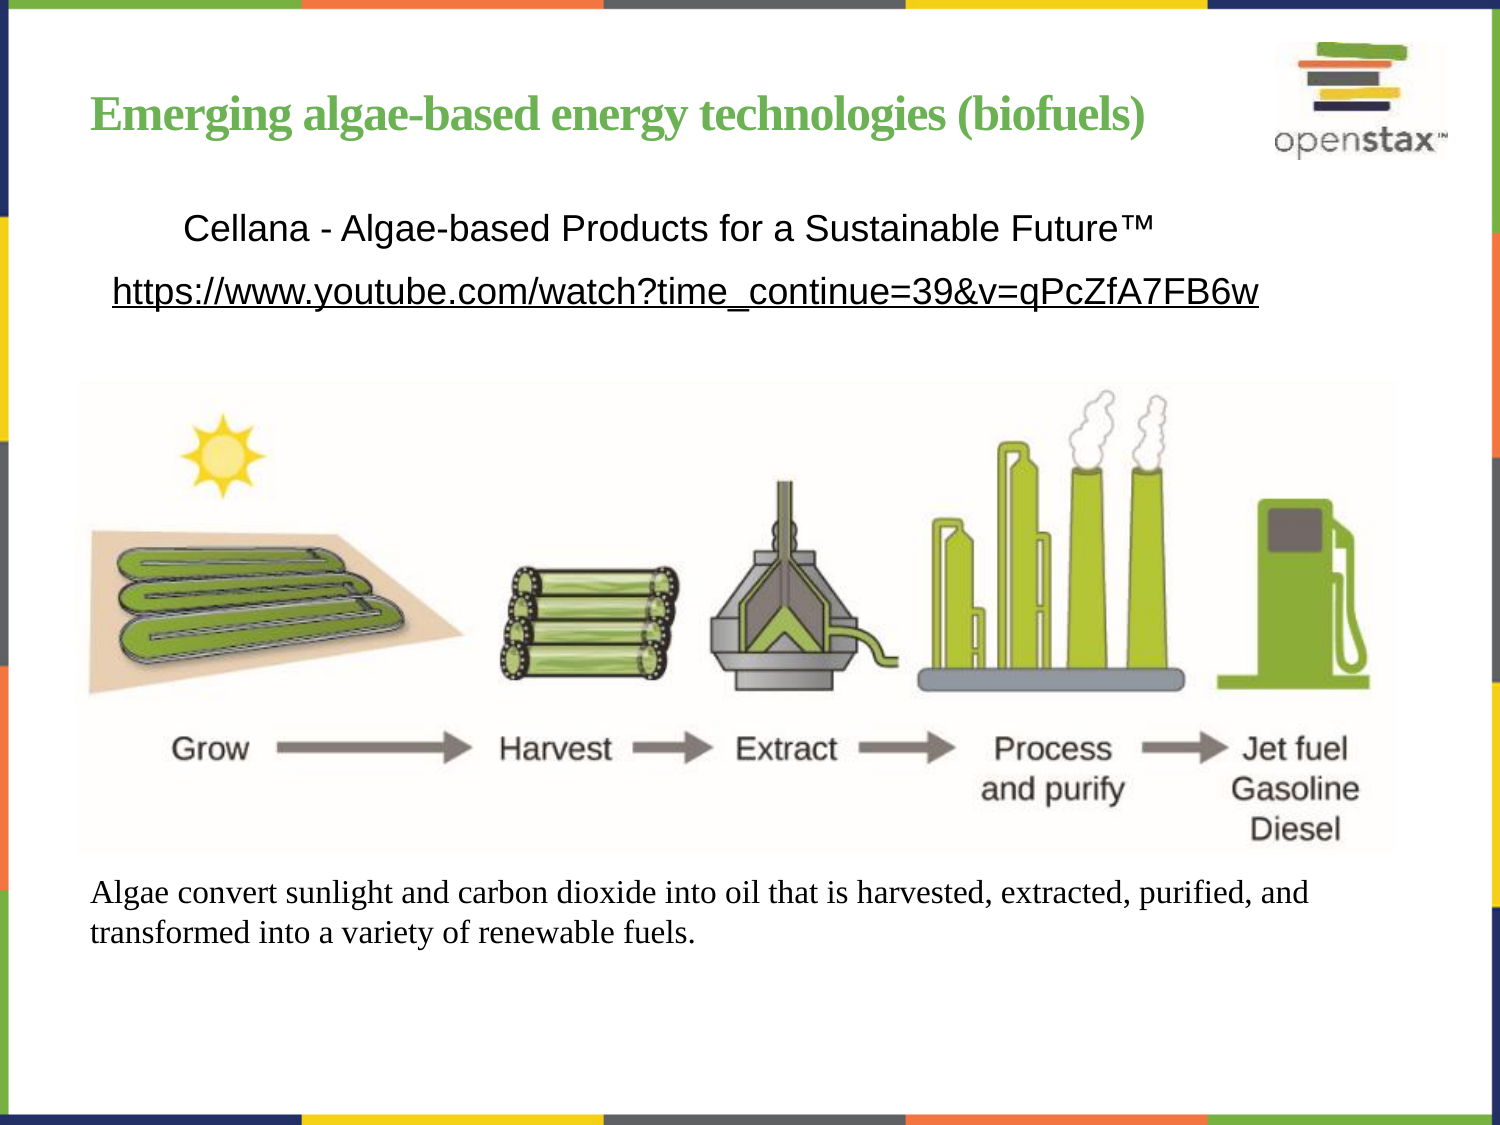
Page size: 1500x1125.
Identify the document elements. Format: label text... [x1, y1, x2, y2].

text_box https://www.youtube.com/watch?time_continue=39&v=qPcZfA7FB6w [97, 259, 1376, 319]
title Emerging algae-based energy technologies (biofuels) [75, 39, 1275, 148]
picture [0, 0, 1500, 1125]
text_box Cellana - Algae-based Products for a Sustainable Future™ [168, 196, 1172, 256]
list Algae convert sunlight and carbon dioxide into oil that is harvested, extracted, purified, and transformed into a variety of renewable fuels. [75, 864, 1398, 986]
